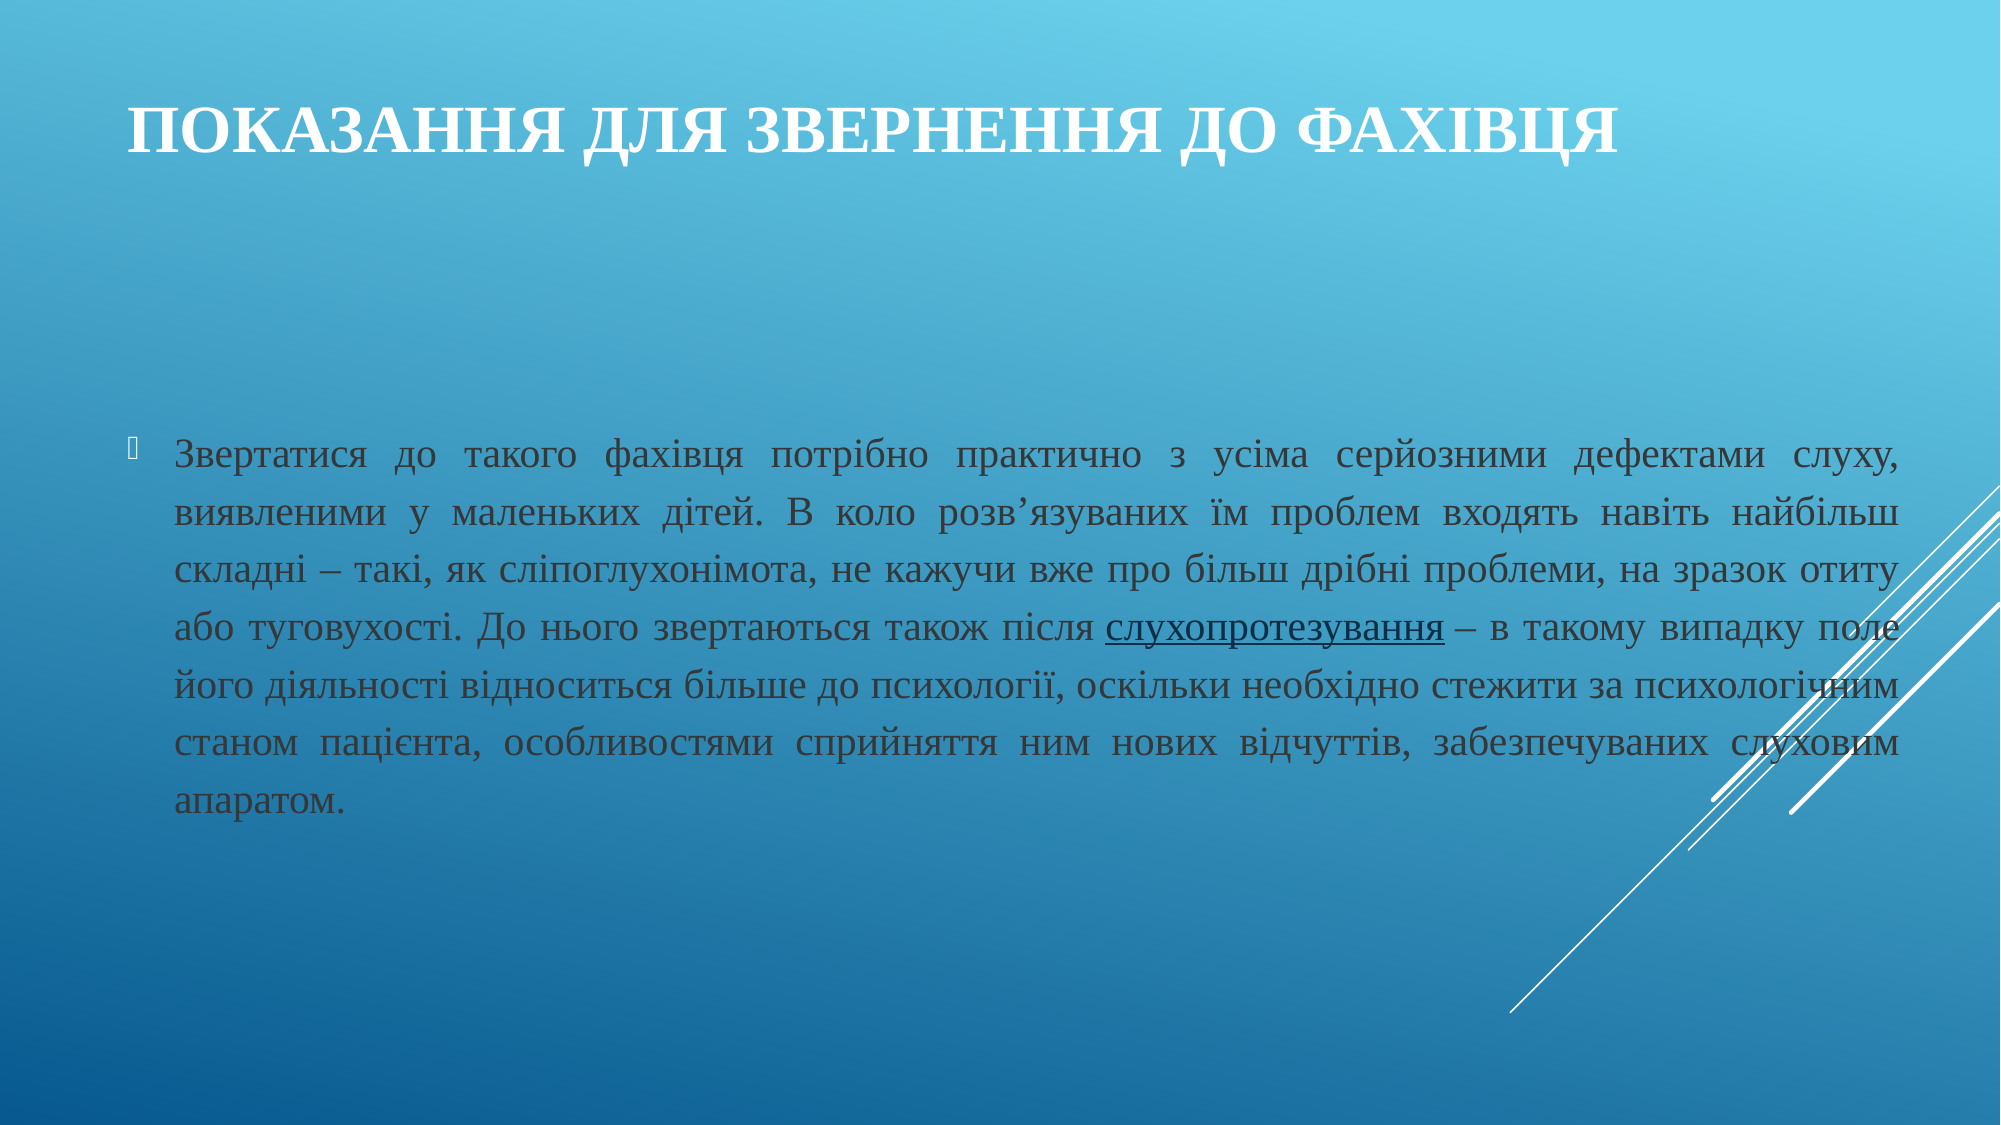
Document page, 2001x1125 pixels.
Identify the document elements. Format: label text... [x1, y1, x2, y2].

title Показання для звернення до фахівця [112, 65, 1916, 246]
list Звертатися до такого фахівця потрібно практично з усіма серйозними дефектами слуху, виявленими у маленьких дітей. В коло розв’язуваних їм проблем входять навіть найбільш складні – такі, як сліпоглухонімота, не кажучи вже про більш дрібні проблеми, на зразок отиту або туговухості. До нього звертаються також після слухопротезування – в такому випадку поле його діяльності відноситься більше до психології, оскільки необхідно стежити за психологічним станом пацієнта, особливостями сприйняття ним нових відчуттів, забезпечуваних слуховим апаратом. [112, 297, 1916, 1018]
